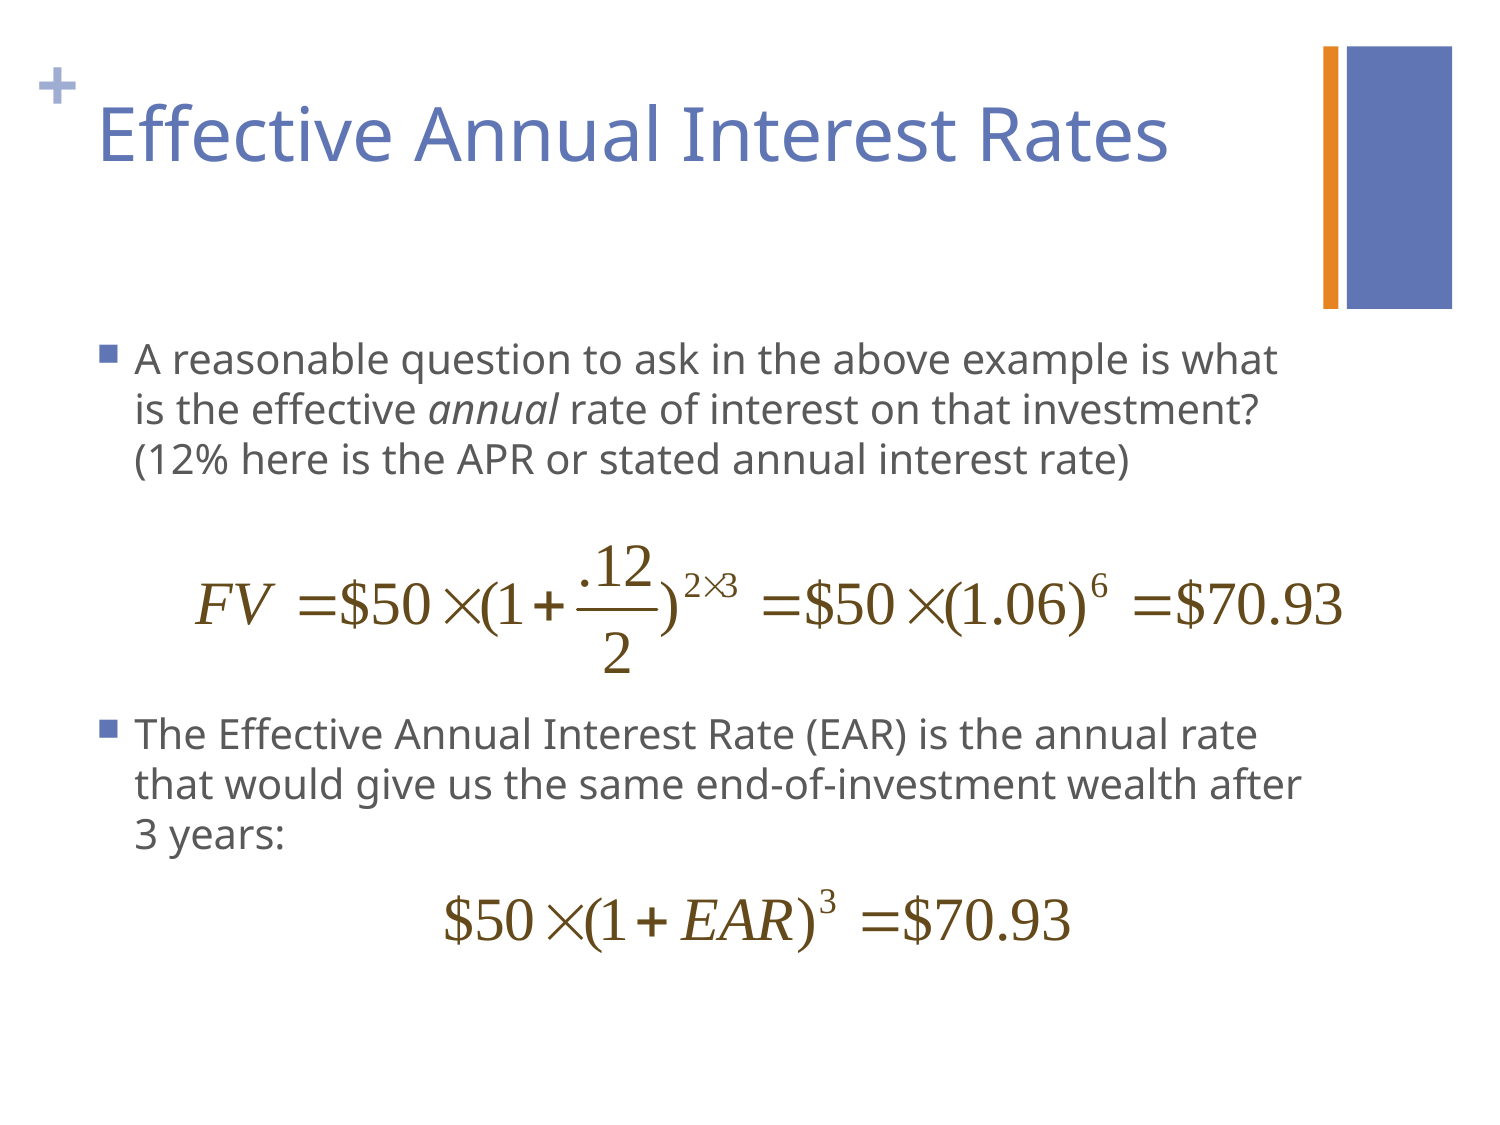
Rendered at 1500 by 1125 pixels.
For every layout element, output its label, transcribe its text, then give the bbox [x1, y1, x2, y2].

list A reasonable question to ask in the above example is what is the effective annual rate of interest on that investment? (12% here is the APR or stated annual interest rate) The Effective Annual Interest Rate (EAR) is the annual rate that would give us the same end-of-investment wealth after 3 years: [81, 324, 1322, 1005]
title Effective Annual Interest Rates [81, 79, 1322, 263]
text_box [183, 526, 1353, 687]
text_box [435, 873, 1080, 967]
